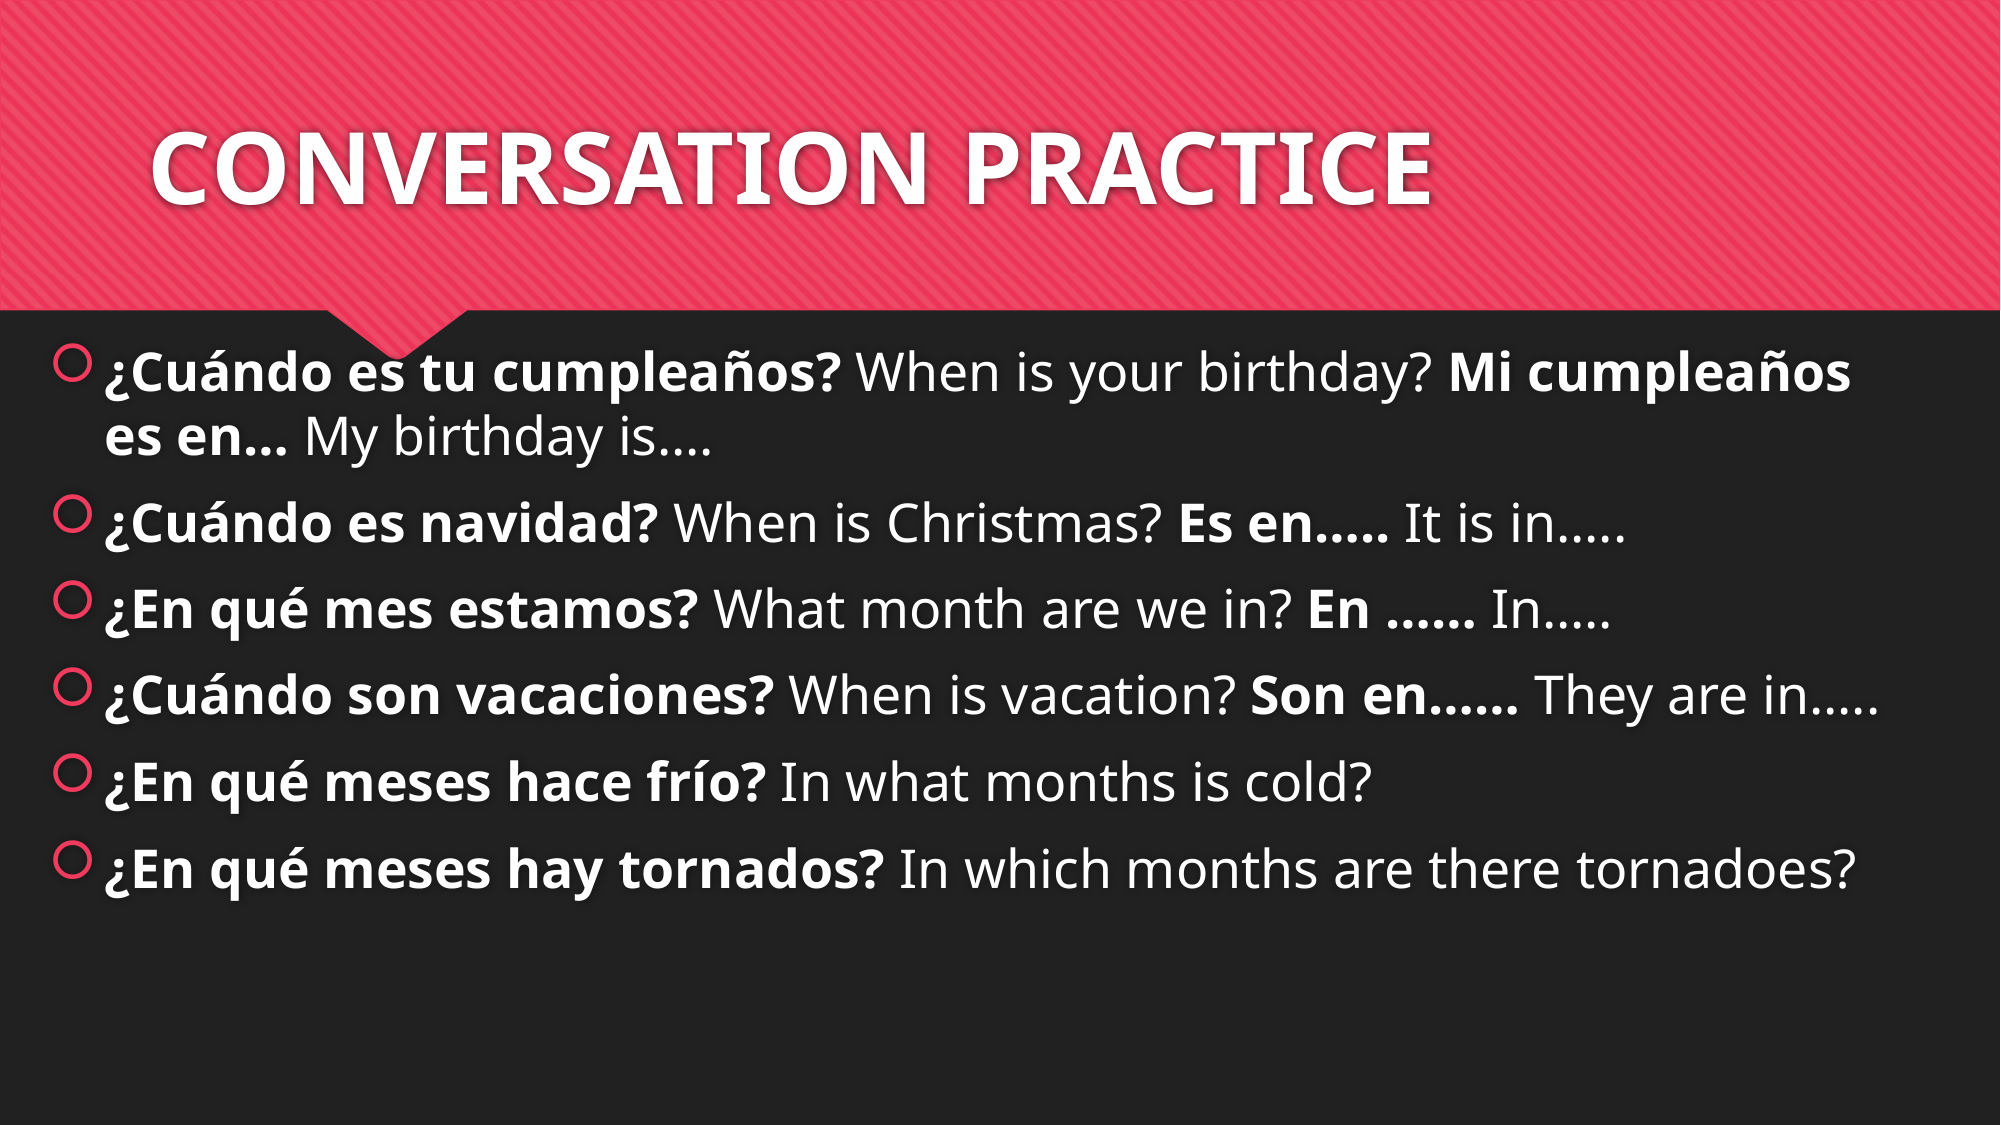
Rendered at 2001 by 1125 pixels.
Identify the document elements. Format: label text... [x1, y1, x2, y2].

list ¿Cuándo es tu cumpleaños? When is your birthday? Mi cumpleaños es en… My birthday is…. ¿Cuándo es navidad? When is Christmas? Es en….. It is in….. ¿En qué mes estamos? What month are we in? En …… In….. ¿Cuándo son vacaciones? When is vacation? Son en…… They are in….. ¿En qué meses hace frío? In what months is cold? ¿En qué meses hay tornados? In which months are there tornadoes? [33, 330, 1925, 1023]
title CONVERSATION PRACTICE [132, 73, 1868, 233]
